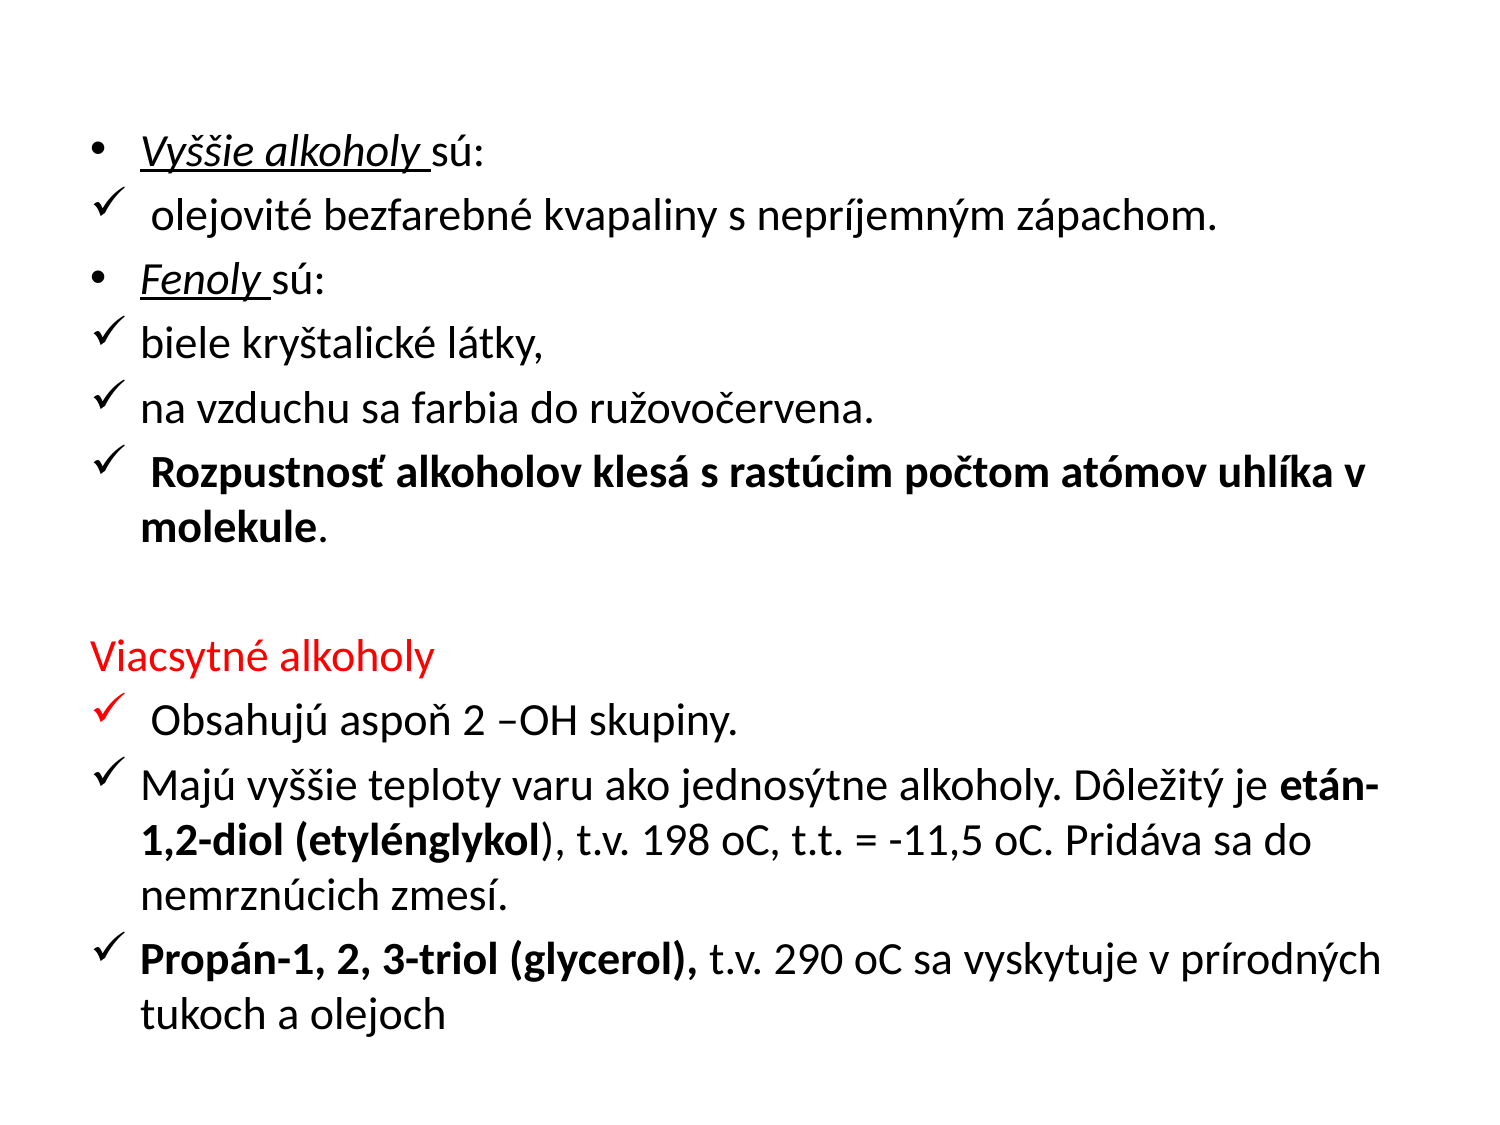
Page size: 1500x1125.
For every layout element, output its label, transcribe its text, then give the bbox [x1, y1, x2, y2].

list Vyššie alkoholy sú: olejovité bezfarebné kvapaliny s nepríjemným zápachom. Fenoly sú: biele kryštalické látky, na vzduchu sa farbia do ružovočervena. Rozpustnosť alkoholov klesá s rastúcim počtom atómov uhlíka v molekule. Viacsytné alkoholy Obsahujú aspoň 2 –OH skupiny. Majú vyššie teploty varu ako jednosýtne alkoholy. Dôležitý je etán-1,2-diol (etylénglykol), t.v. 198 oC, t.t. = -11,5 oC. Pridáva sa do nemrznúcich zmesí. Propán-1, 2, 3-triol (glycerol), t.v. 290 oC sa vyskytuje v prírodných tukoch a olejoch [75, 112, 1425, 1050]
